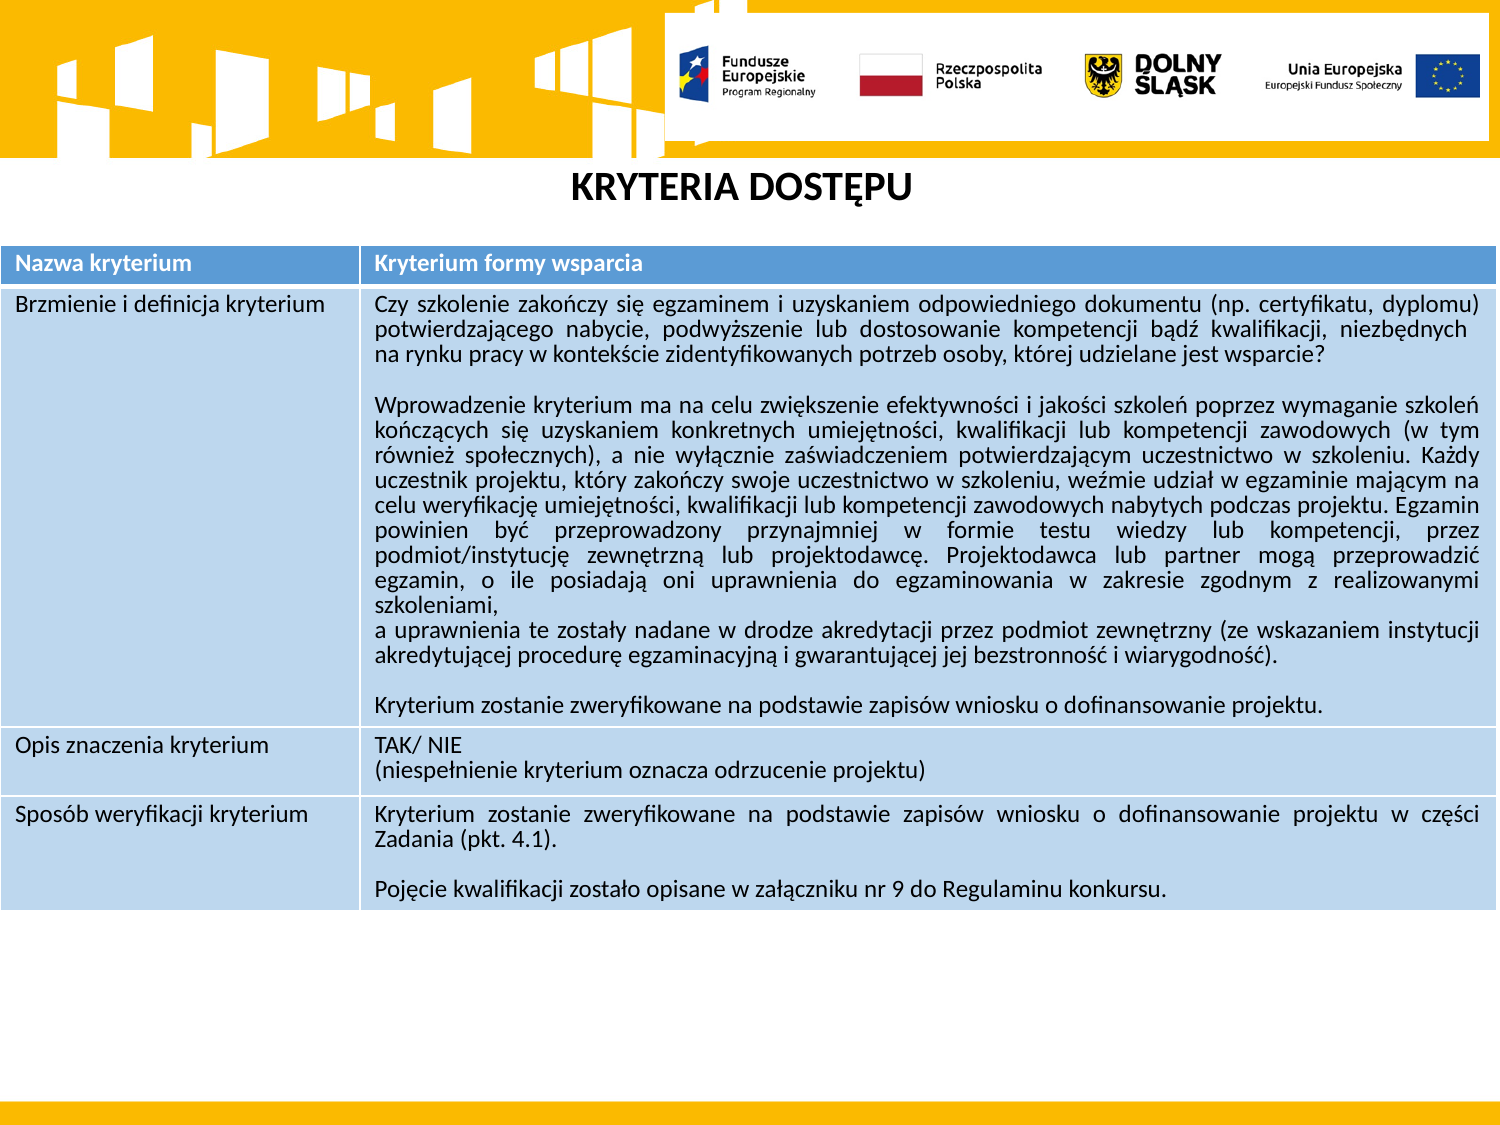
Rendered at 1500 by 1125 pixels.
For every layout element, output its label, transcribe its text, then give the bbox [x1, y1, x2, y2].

table_cell TAK/ NIE (niespełnienie kryterium oznacza odrzucenie projektu) [361, 728, 1496, 795]
picture [0, 0, 1500, 1125]
table_cell Brzmienie i definicja kryterium [1, 289, 359, 726]
list KRYTERIA DOSTĘPU [33, 156, 1452, 245]
table_cell Sposób weryfikacji kryterium [1, 797, 359, 910]
table_header Nazwa kryterium [1, 246, 359, 284]
table_header Kryterium formy wsparcia [361, 246, 1496, 284]
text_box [664, 12, 1489, 141]
table_cell Opis znaczenia kryterium [1, 728, 359, 795]
table_cell Czy szkolenie zakończy się egzaminem i uzyskaniem odpowiedniego dokumentu (np. certyfikatu, dyplomu) potwierdzającego nabycie, podwyższenie lub dostosowanie kompetencji bądź kwalifikacji, niezbędnych na rynku pracy w kontekście zidentyfikowanych potrzeb osoby, której udzielane jest wsparcie? Wprowadzenie kryterium ma na celu zwiększenie efektywności i jakości szkoleń poprzez wymaganie szkoleń kończących się uzyskaniem konkretnych umiejętności, kwalifikacji lub kompetencji zawodowych (w tym również społecznych), a nie wyłącznie zaświadczeniem potwierdzającym uczestnictwo w szkoleniu. Każdy uczestnik projektu, który zakończy swoje uczestnictwo w szkoleniu, weźmie udział w egzaminie mającym na celu weryfikację umiejętności, kwalifikacji lub kompetencji zawodowych nabytych podczas projektu. Egzamin powinien być przeprowadzony przynajmniej w formie testu wiedzy lub kompetencji, przez podmiot/instytucję zewnętrzną lub projektodawcę. Projektodawca lub partner mogą przeprowadzić egzamin, o ile posiadają oni uprawnienia do egzaminowania w zakresie zgodnym z realizowanymi szkoleniami, a uprawnienia te zostały nadane w drodze akredytacji przez podmiot zewnętrzny (ze wskazaniem instytucji akredytującej procedurę egzaminacyjną i gwarantującej jej bezstronność i wiarygodność). Kryterium zostanie zweryfikowane na podstawie zapisów wniosku o dofinansowanie projektu. [361, 289, 1496, 726]
table_cell Kryterium zostanie zweryfikowane na podstawie zapisów wniosku o dofinansowanie projektu w części Zadania (pkt. 4.1). Pojęcie kwalifikacji zostało opisane w załączniku nr 9 do Regulaminu konkursu. [361, 797, 1496, 910]
